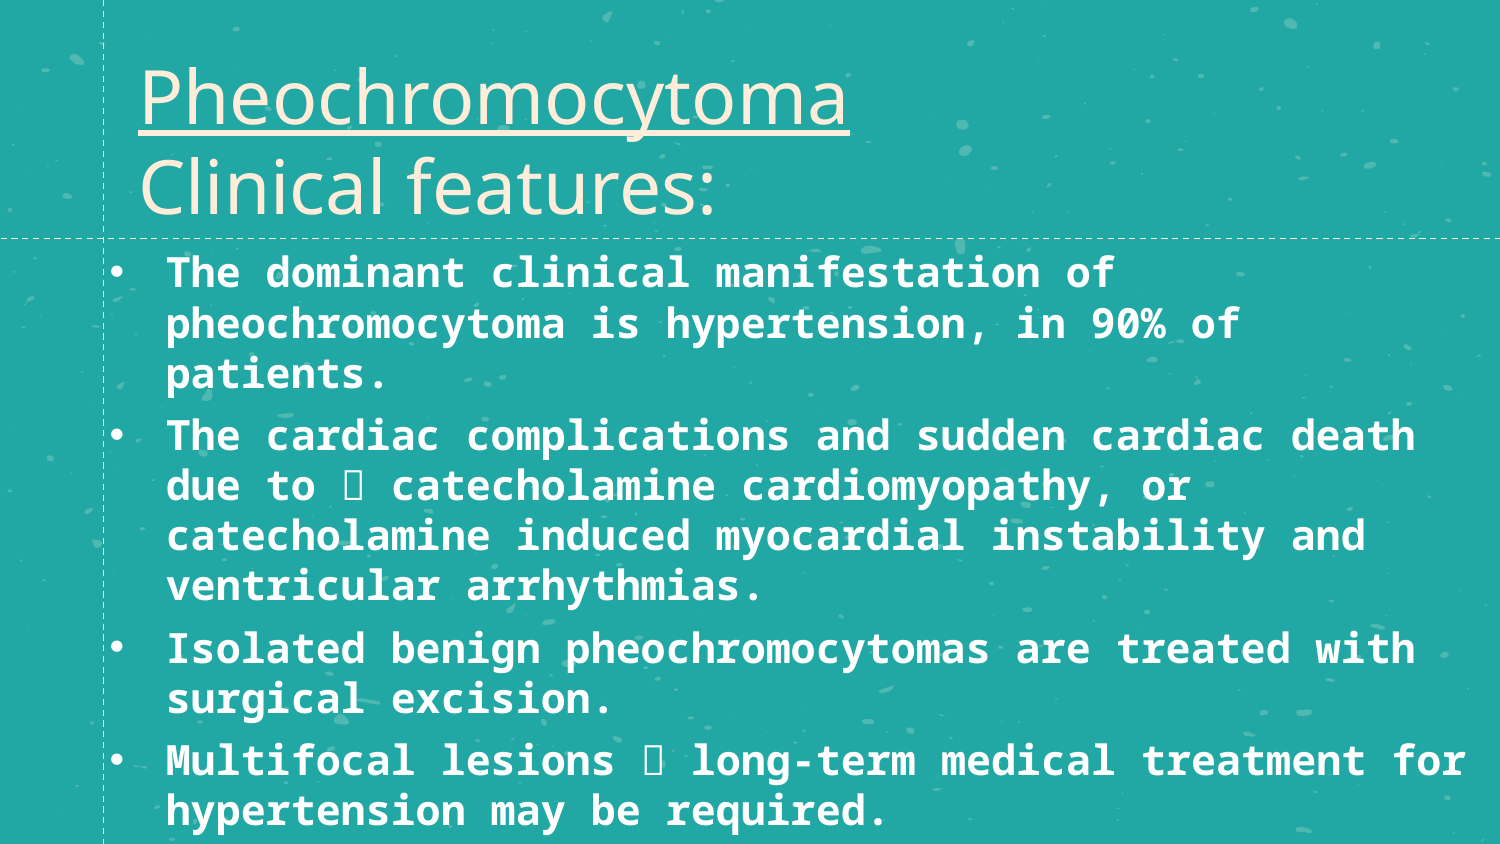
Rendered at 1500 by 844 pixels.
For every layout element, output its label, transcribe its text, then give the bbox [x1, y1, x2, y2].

text_box The dominant clinical manifestation of pheochromocytoma is hypertension, in 90% of patients. The cardiac complications and sudden cardiac death due to  catecholamine cardiomyopathy, or catecholamine induced myocardial instability and ventricular arrhythmias. Isolated benign pheochromocytomas are treated with surgical excision. Multifocal lesions  long-term medical treatment for hypertension may be required. [94, 238, 1488, 809]
title Pheochromocytoma Clinical features: [123, 34, 1484, 173]
